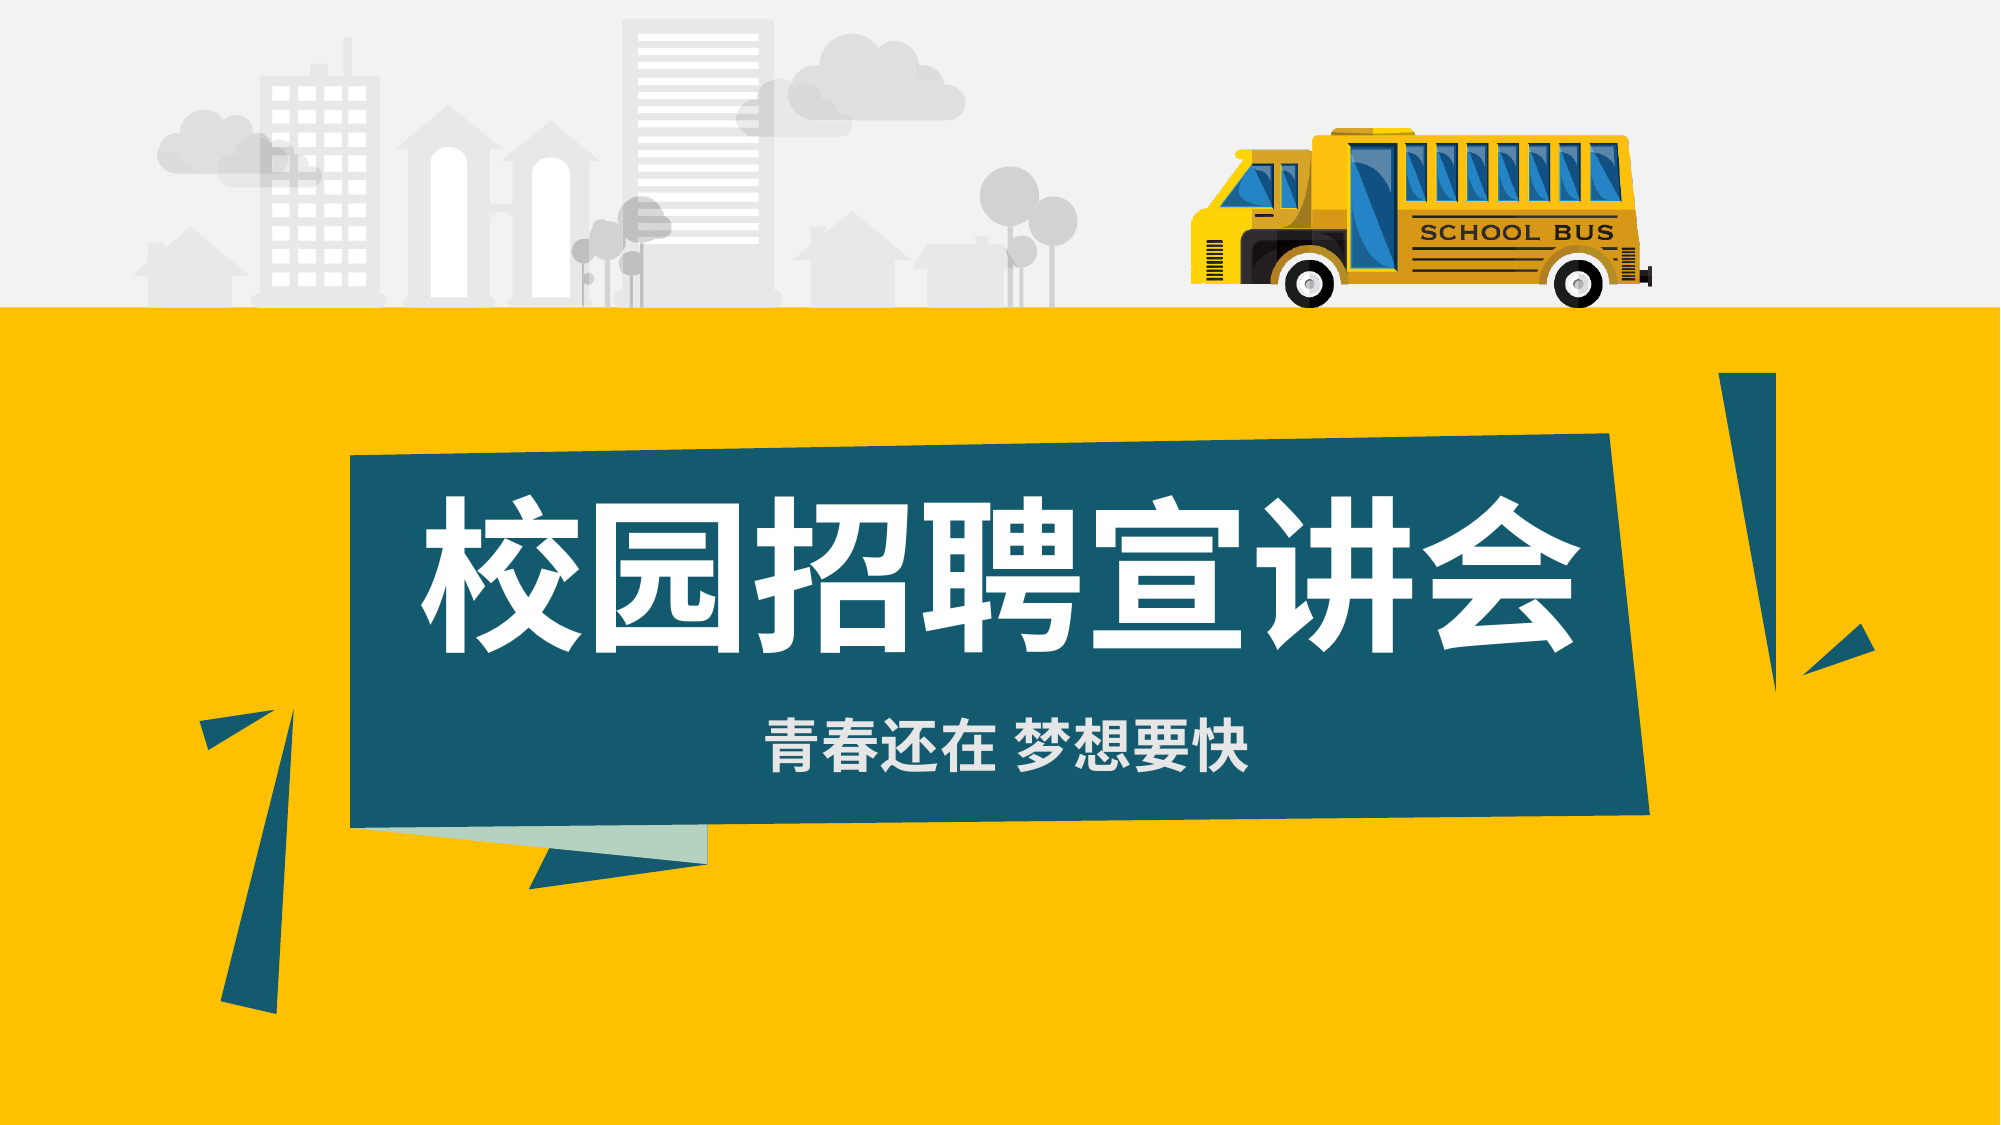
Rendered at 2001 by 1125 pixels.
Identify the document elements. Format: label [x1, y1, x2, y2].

picture [1191, 128, 1652, 308]
text_box [350, 433, 1650, 890]
text_box [0, 306, 2000, 1125]
text_box [219, 708, 295, 1016]
text_box [198, 708, 276, 752]
text_box [129, 19, 1078, 308]
text_box [1717, 371, 1777, 693]
text_box [1802, 621, 1877, 677]
